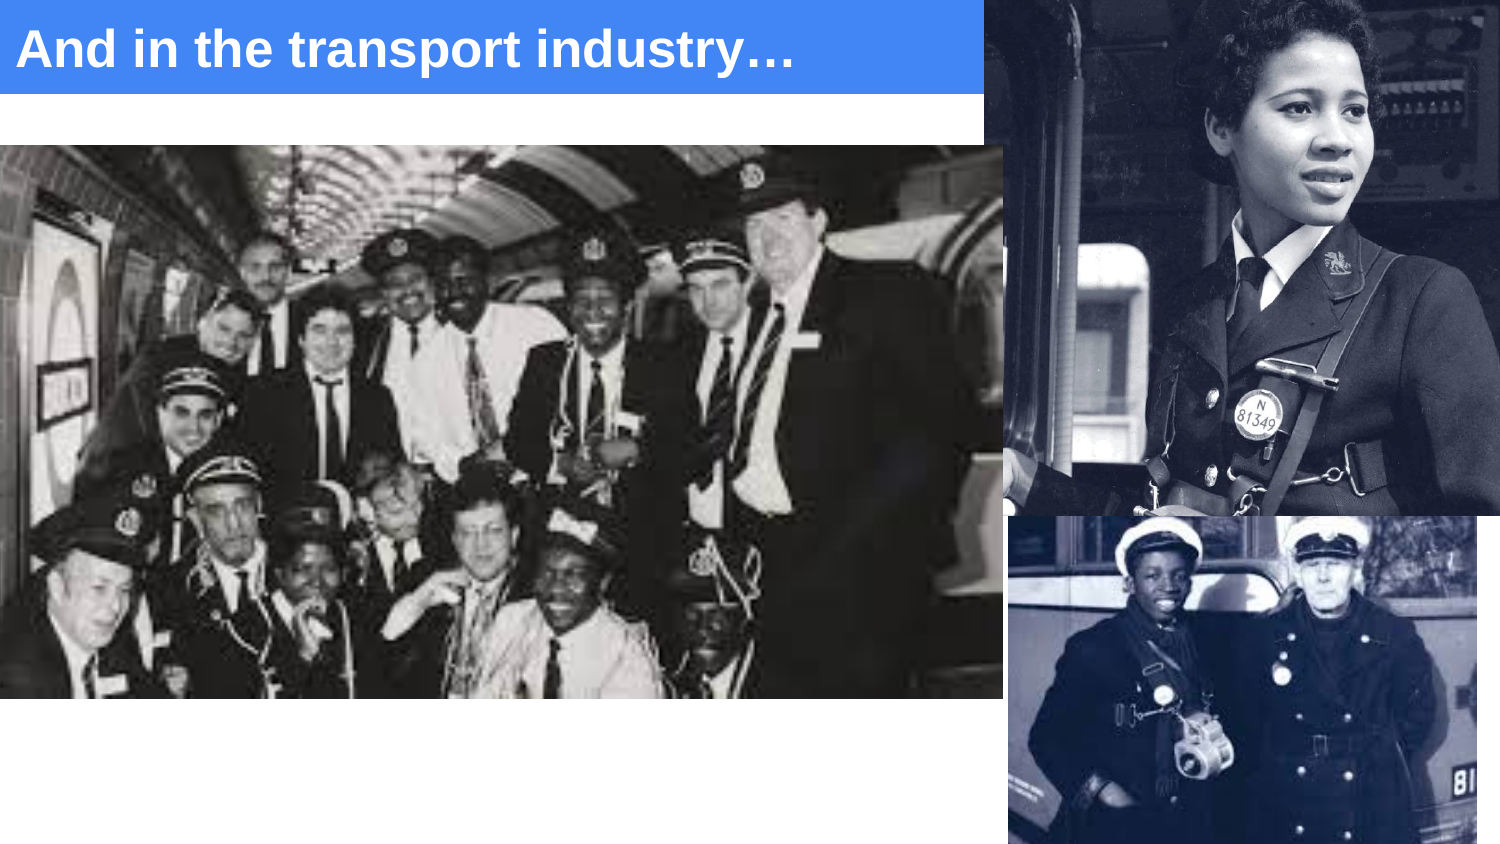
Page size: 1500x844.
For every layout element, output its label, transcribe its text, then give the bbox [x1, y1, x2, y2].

picture [0, 0, 1500, 844]
title And in the transport industry… [0, 0, 982, 94]
